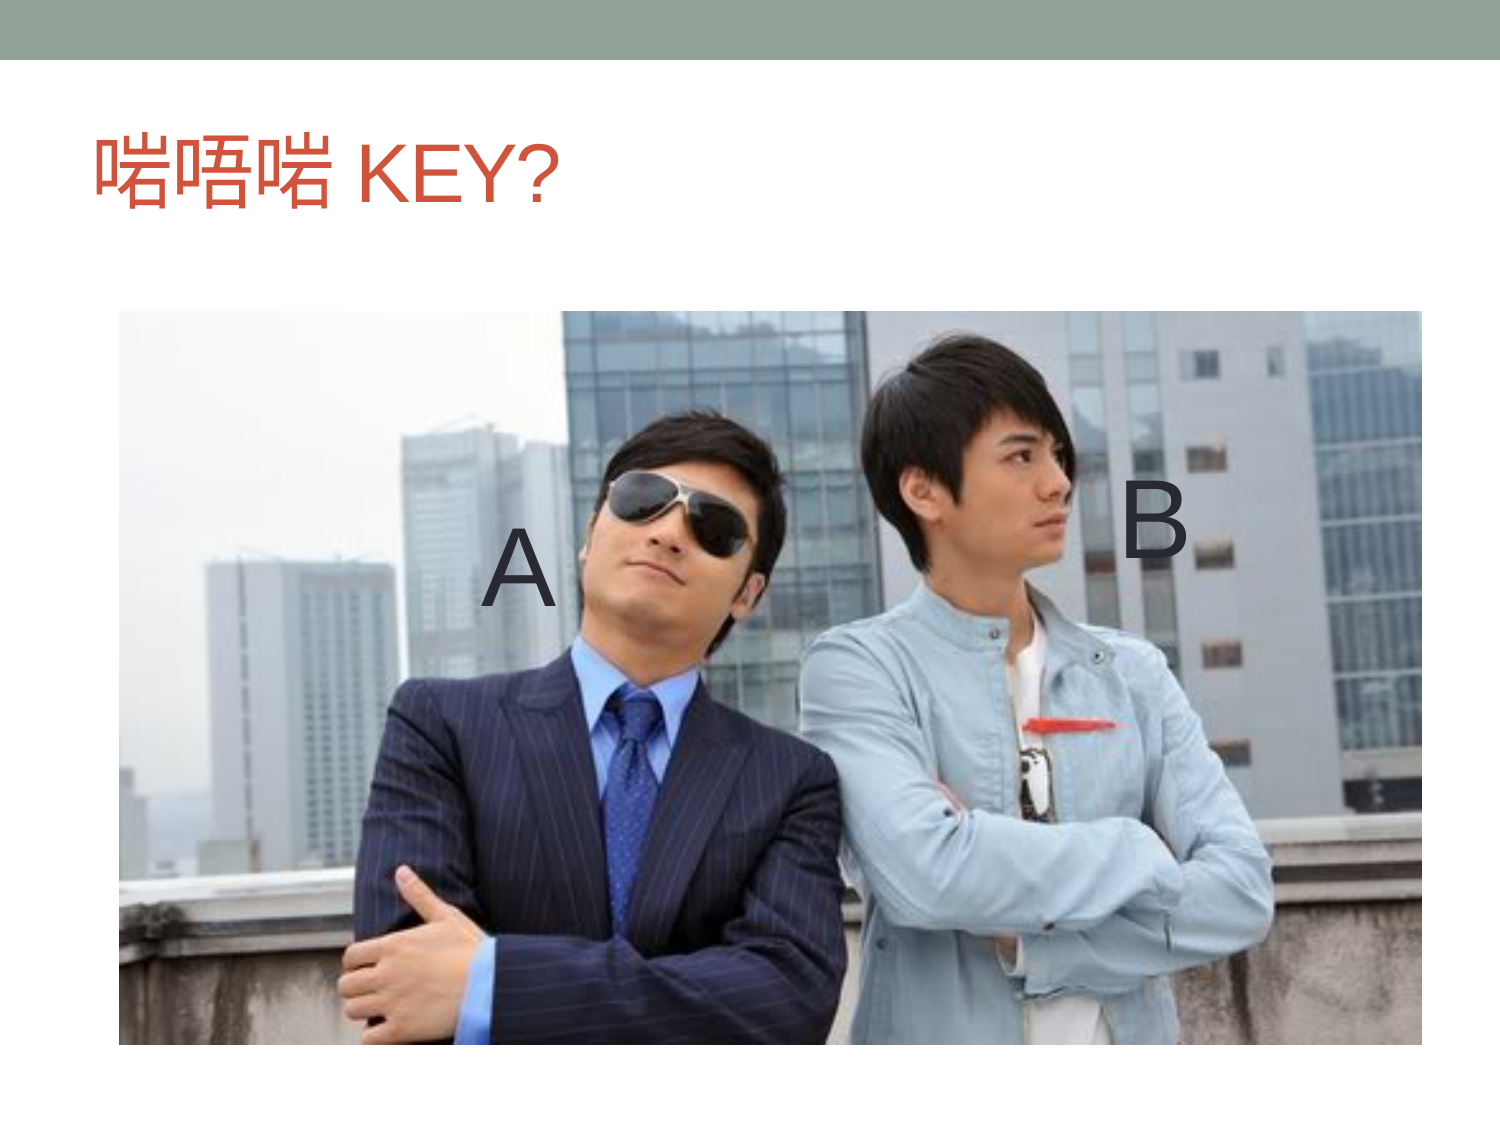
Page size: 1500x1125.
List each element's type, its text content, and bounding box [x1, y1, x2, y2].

picture [118, 311, 1423, 1045]
title 啱唔啱KEY? [75, 87, 1425, 250]
